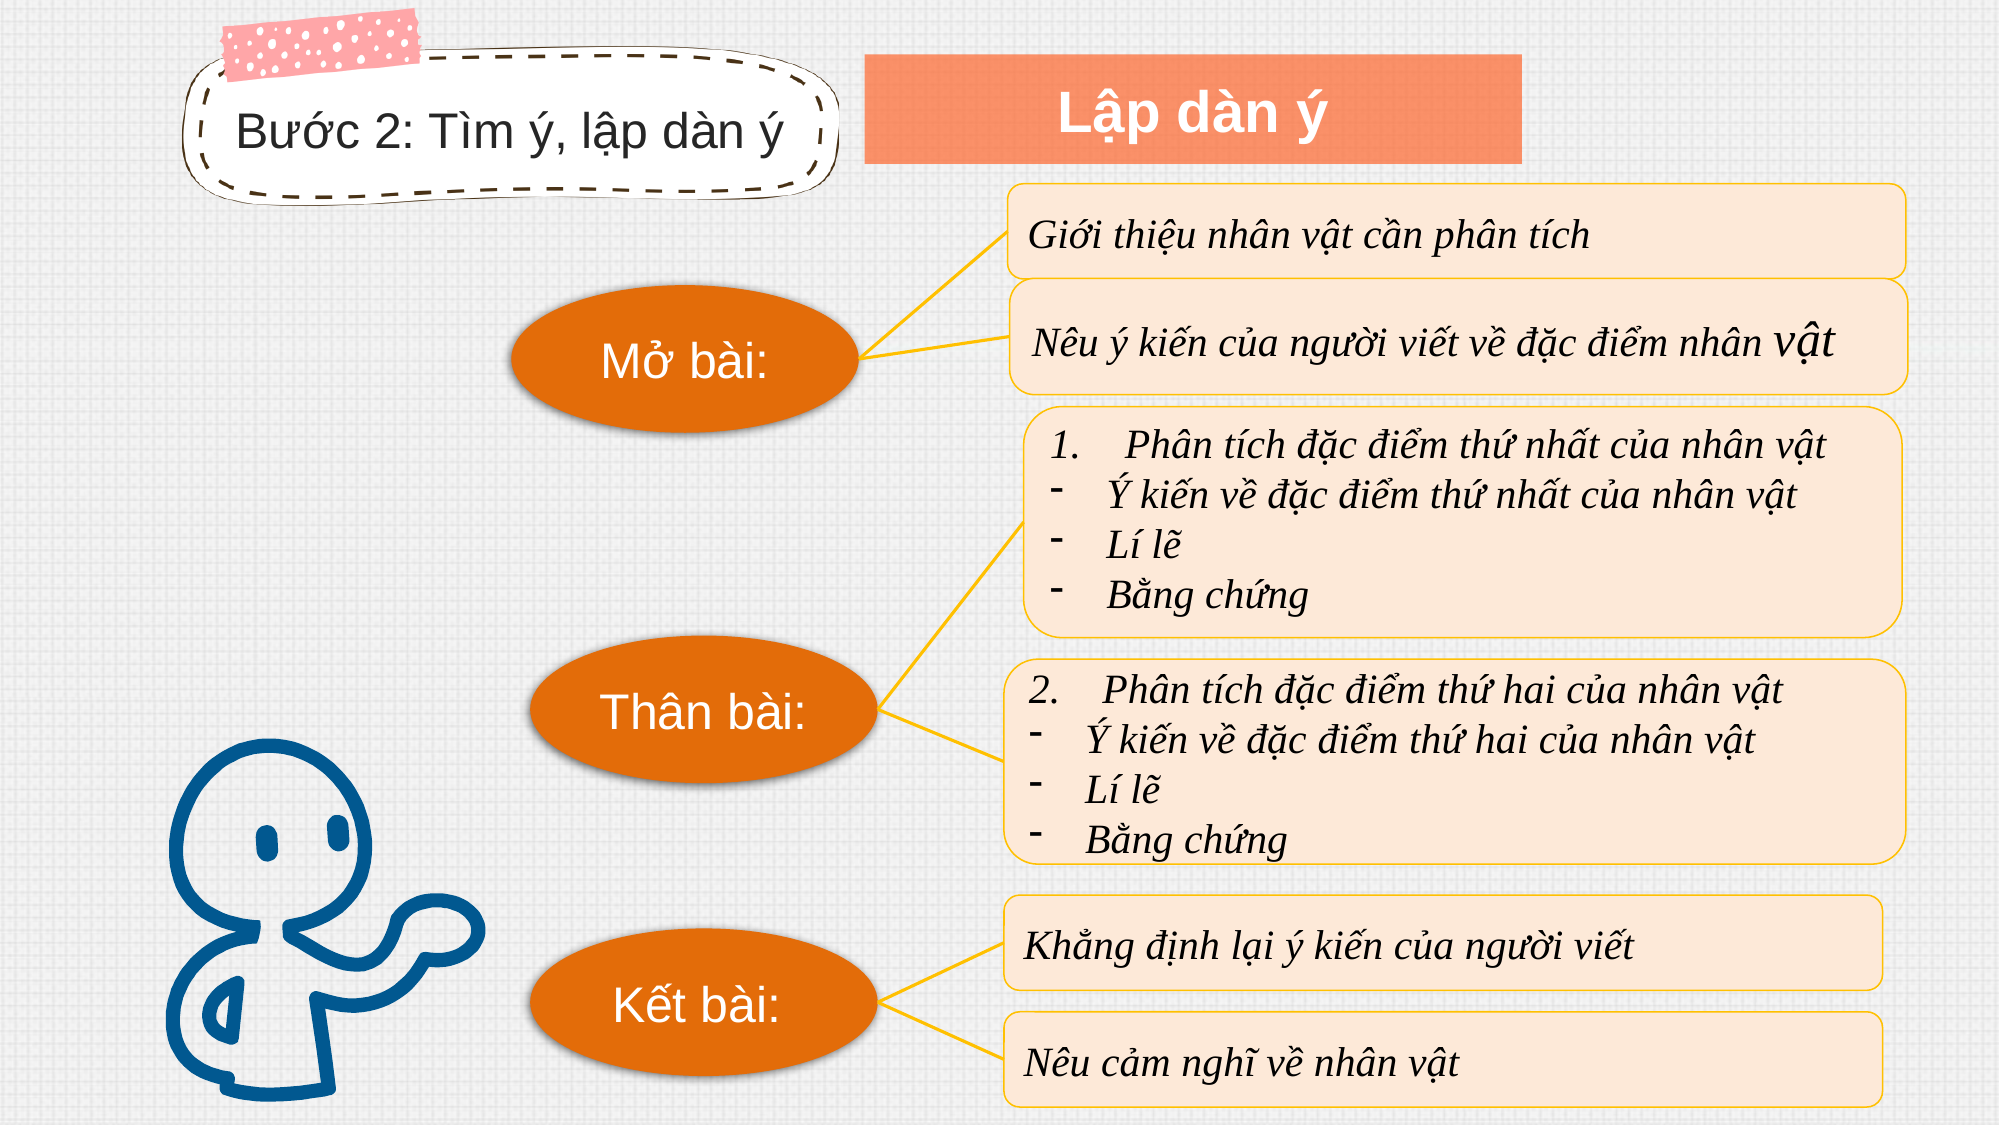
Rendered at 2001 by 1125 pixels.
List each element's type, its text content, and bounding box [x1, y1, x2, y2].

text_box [877, 709, 1005, 762]
picture [0, 0, 1999, 1125]
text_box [858, 231, 1008, 335]
text_box Giới thiệu nhân vật cần phân tích [1007, 183, 1906, 279]
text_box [181, 7, 840, 231]
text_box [877, 942, 1005, 1001]
text_box Phân tích đặc điểm thứ nhất của nhân vật Ý kiến về đặc điểm thứ nhất của nhân vật Lí lẽ Bằng chứng [1023, 406, 1903, 638]
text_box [877, 521, 1024, 710]
text_box [165, 738, 486, 1102]
text_box Khẳng định lại ý kiến của người viết [1003, 895, 1883, 991]
text_box Kết bài: [530, 928, 872, 1077]
text_box Lập dàn ý [864, 54, 1522, 164]
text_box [877, 1001, 1005, 1060]
text_box Nêu ý kiến của người viết về đặc điểm nhân vật [1009, 278, 1908, 395]
text_box Nêu cảm nghĩ về nhân vật [1003, 1011, 1883, 1108]
text_box 2. Phân tích đặc điểm thứ hai của nhân vật Ý kiến về đặc điểm thứ hai của nhân vật Lí lẽ Bằng chứng [1003, 659, 1906, 865]
text_box Mở bài: [511, 285, 858, 433]
text_box Thân bài: [530, 635, 872, 784]
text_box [858, 336, 1010, 360]
